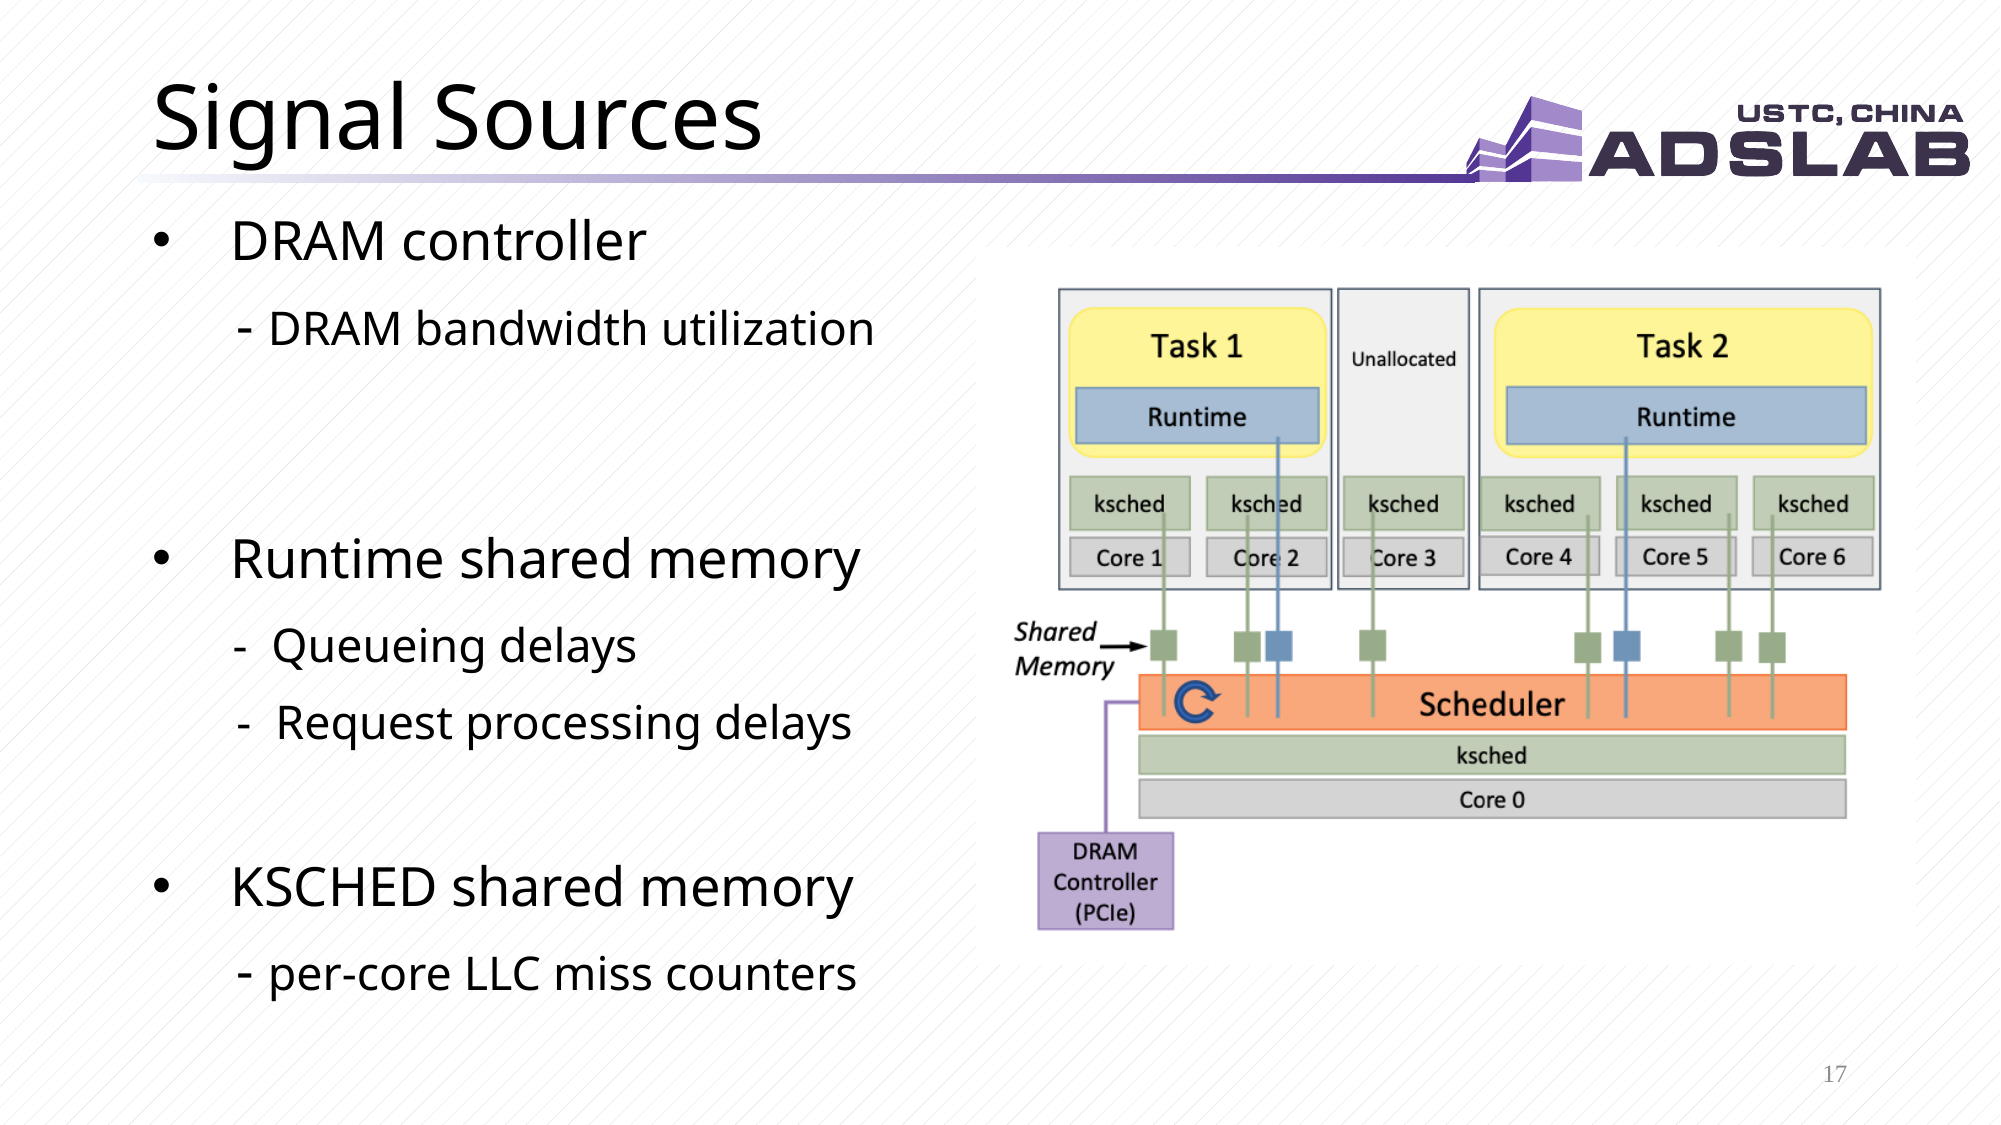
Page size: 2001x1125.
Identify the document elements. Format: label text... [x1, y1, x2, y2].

picture [1470, 93, 1976, 183]
title Signal Sources [137, 63, 1863, 177]
picture [976, 247, 1916, 966]
list DRAM controller - DRAM bandwidth utilization Runtime shared memory - Queueing delays - Request processing delays KSCHED shared memory - per-core LLC miss counters [137, 199, 1863, 1014]
